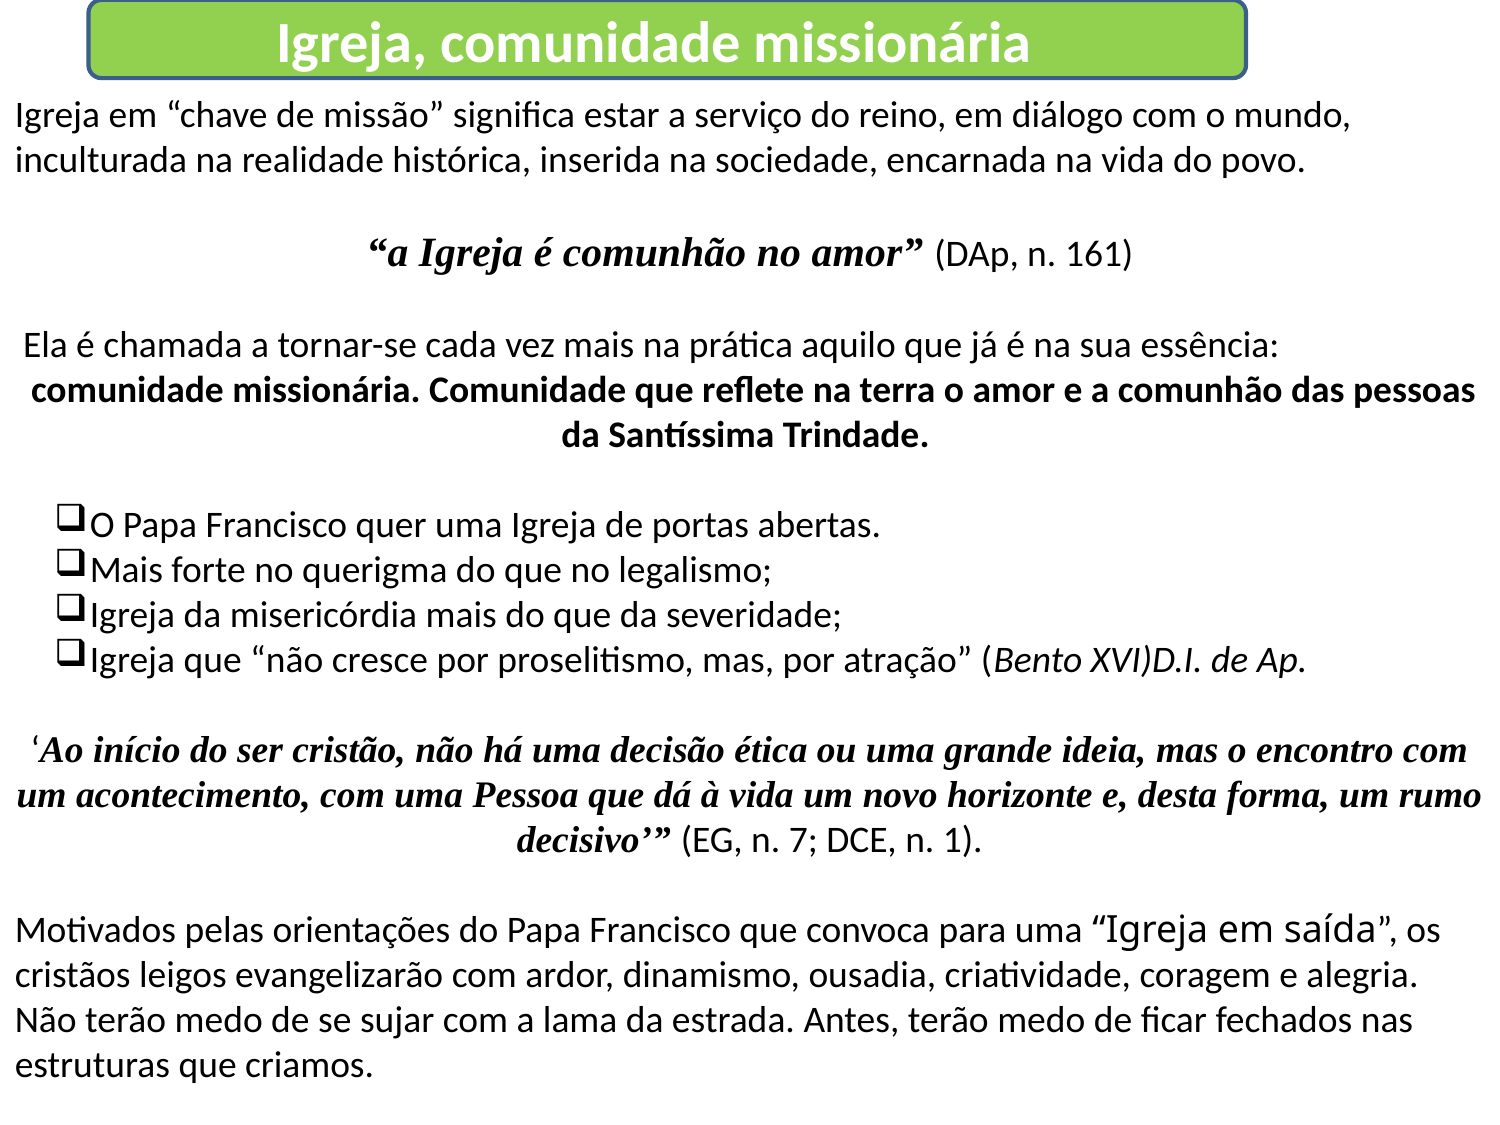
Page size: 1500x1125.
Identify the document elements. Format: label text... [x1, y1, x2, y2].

text_box Igreja em “chave de missão” significa estar a serviço do reino, em diálogo com o mundo, inculturada na realidade histórica, inserida na sociedade, encarnada na vida do povo. “a Igreja é comunhão no amor” (DAp, n. 161) Ela é chamada a tornar-se cada vez mais na prática aquilo que já é na sua essência: comunidade missionária. Comunidade que reflete na terra o amor e a comunhão das pessoas da Santíssima Trindade. O Papa Francisco quer uma Igreja de portas abertas. Mais forte no querigma do que no legalismo; Igreja da misericórdia mais do que da severidade; Igreja que “não cresce por proselitismo, mas, por atração” (Bento XVI)D.I. de Ap. ‘Ao início do ser cristão, não há uma decisão ética ou uma grande ideia, mas o encontro com um acontecimento, com uma Pessoa que dá à vida um novo horizonte e, desta forma, um rumo decisivo’” (EG, n. 7; DCE, n. 1). Motivados pelas orientações do Papa Francisco que convoca para uma “Igreja em saída”, os cristãos leigos evangelizarão com ardor, dinamismo, ousadia, criatividade, coragem e alegria. Não terão medo de se sujar com a lama da estrada. Antes, terão medo de ficar fechados nas estruturas que criamos. [0, 82, 1500, 1125]
text_box Igreja, comunidade missionária [86, 0, 1249, 81]
